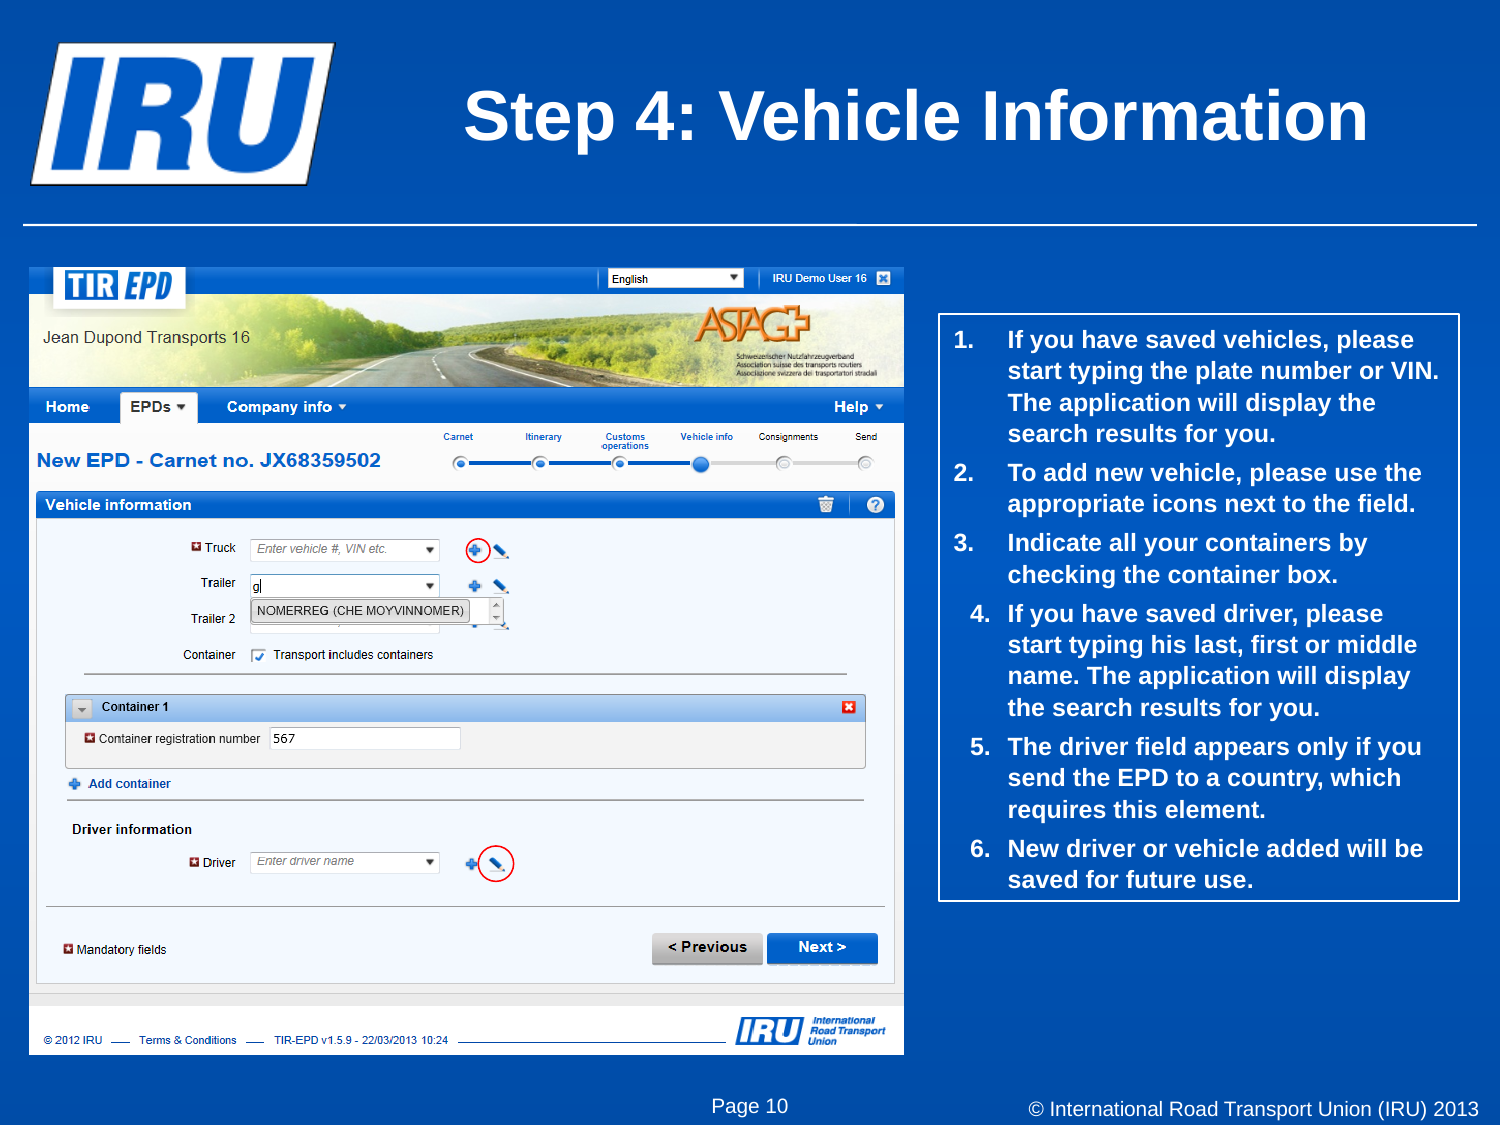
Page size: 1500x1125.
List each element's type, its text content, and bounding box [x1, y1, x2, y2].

text_box If you have saved vehicles, please start typing the plate number or VIN. The application will display the search results for you. To add new vehicle, please use the appropriate icons next to the field. Indicate all your containers by checking the container box. If you have saved driver, please start typing his last, first or middle name. The application will display the search results for you. The driver field appears only if you send the EPD to a country, which requires this element. New driver or vehicle added will be saved for future use. [938, 314, 1459, 902]
slide_number Page 10 [0, 1084, 1500, 1125]
title Step 4: Vehicle Information [334, 37, 1500, 188]
picture [30, 42, 334, 186]
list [29, 266, 904, 1055]
